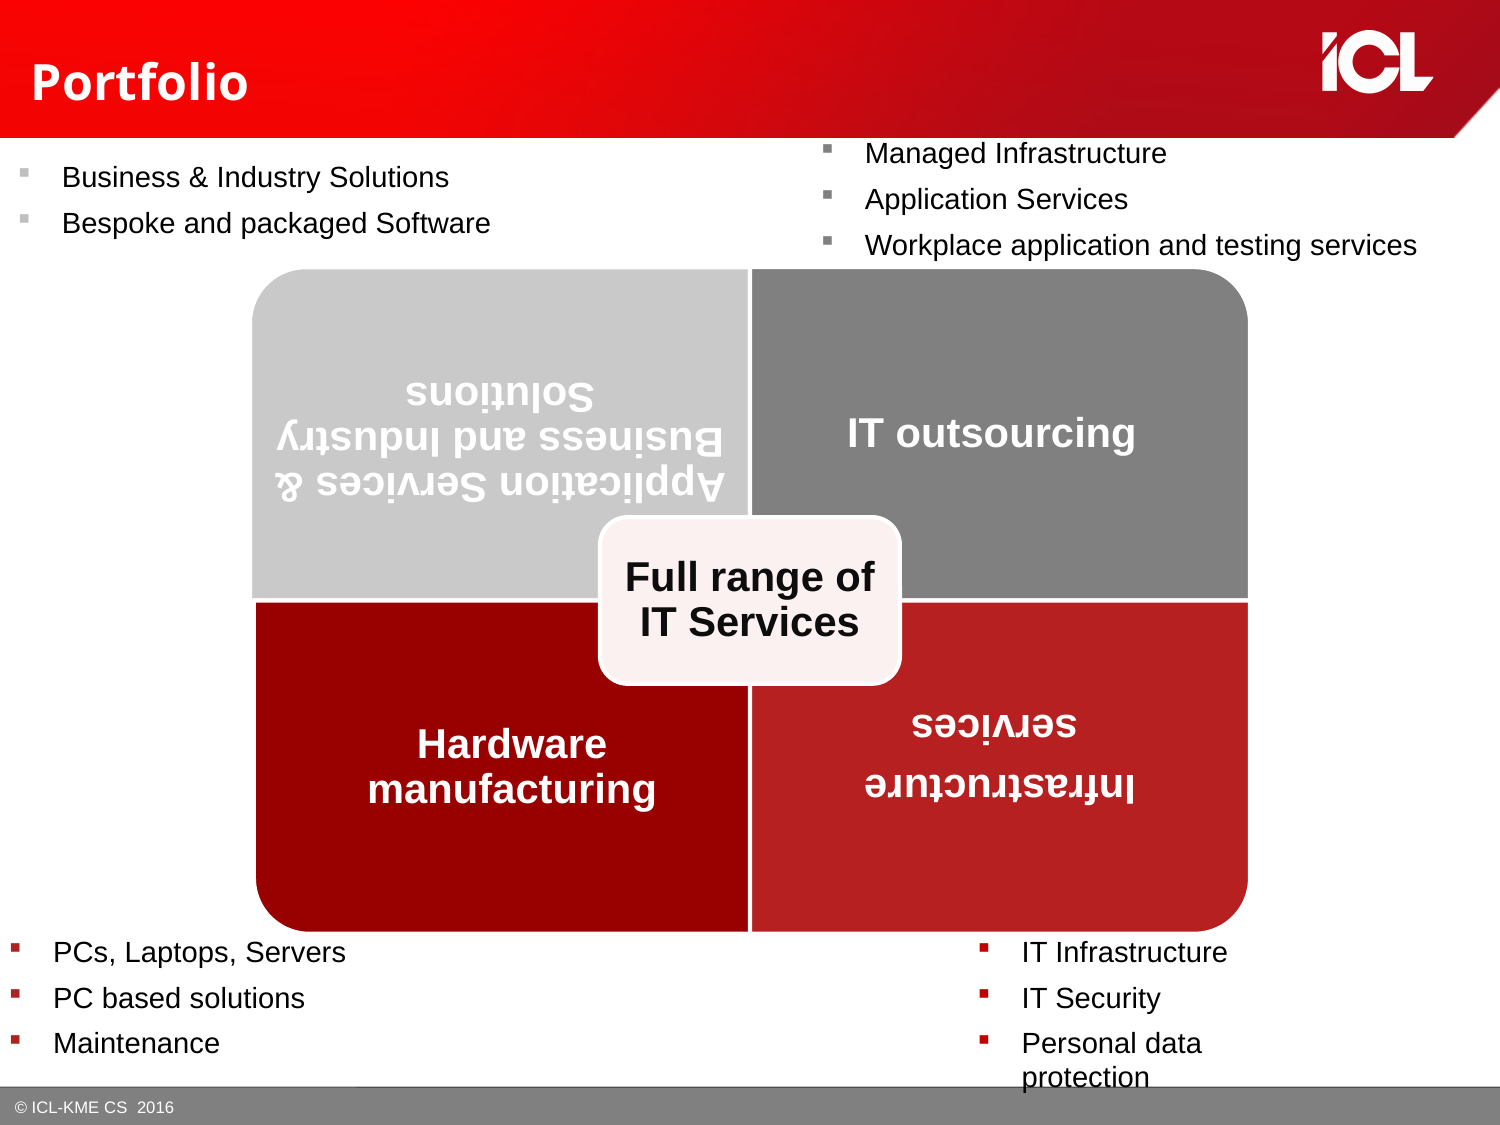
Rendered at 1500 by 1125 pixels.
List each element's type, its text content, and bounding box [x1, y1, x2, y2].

title Portfolio [16, 42, 1306, 121]
text_box Business & Industry Solutions Bespoke and packaged Software [17, 160, 502, 244]
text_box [249, 266, 1251, 935]
picture [0, 0, 1500, 138]
text_box PCs, Laptops, Servers PC based solutions Maintenance [0, 928, 384, 1068]
text_box Managed Infrastructure Application Services Workplace application and testing services [820, 137, 1430, 279]
text_box IT Infrastructure IT Security Personal data protection [962, 928, 1353, 1102]
